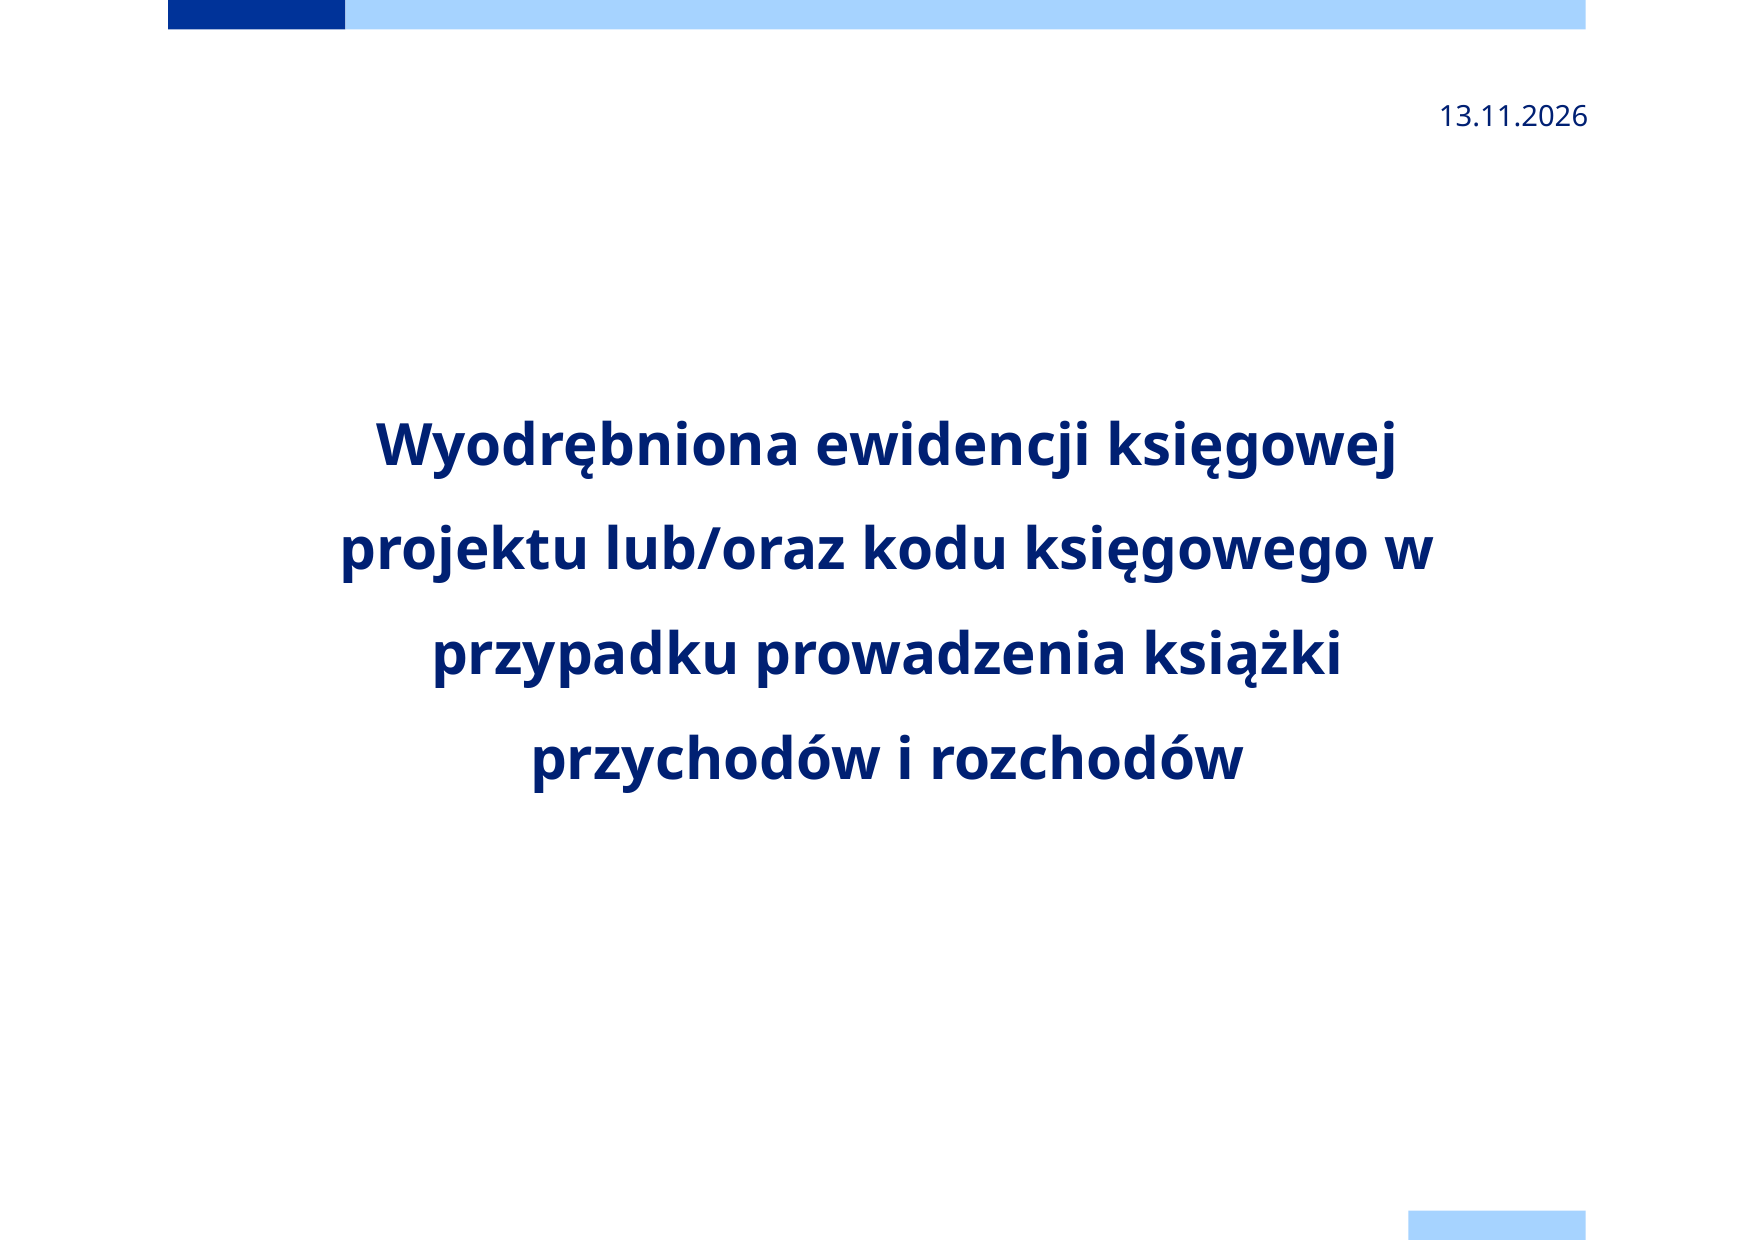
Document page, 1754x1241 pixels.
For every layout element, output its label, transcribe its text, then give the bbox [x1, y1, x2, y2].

title Wyodrębniona ewidencji księgowej projektu lub/oraz kodu księgowego w przypadku prowadzenia książki przychodów i rozchodów [250, 371, 1524, 809]
text_box 2024-11-24 [1293, 88, 1589, 146]
